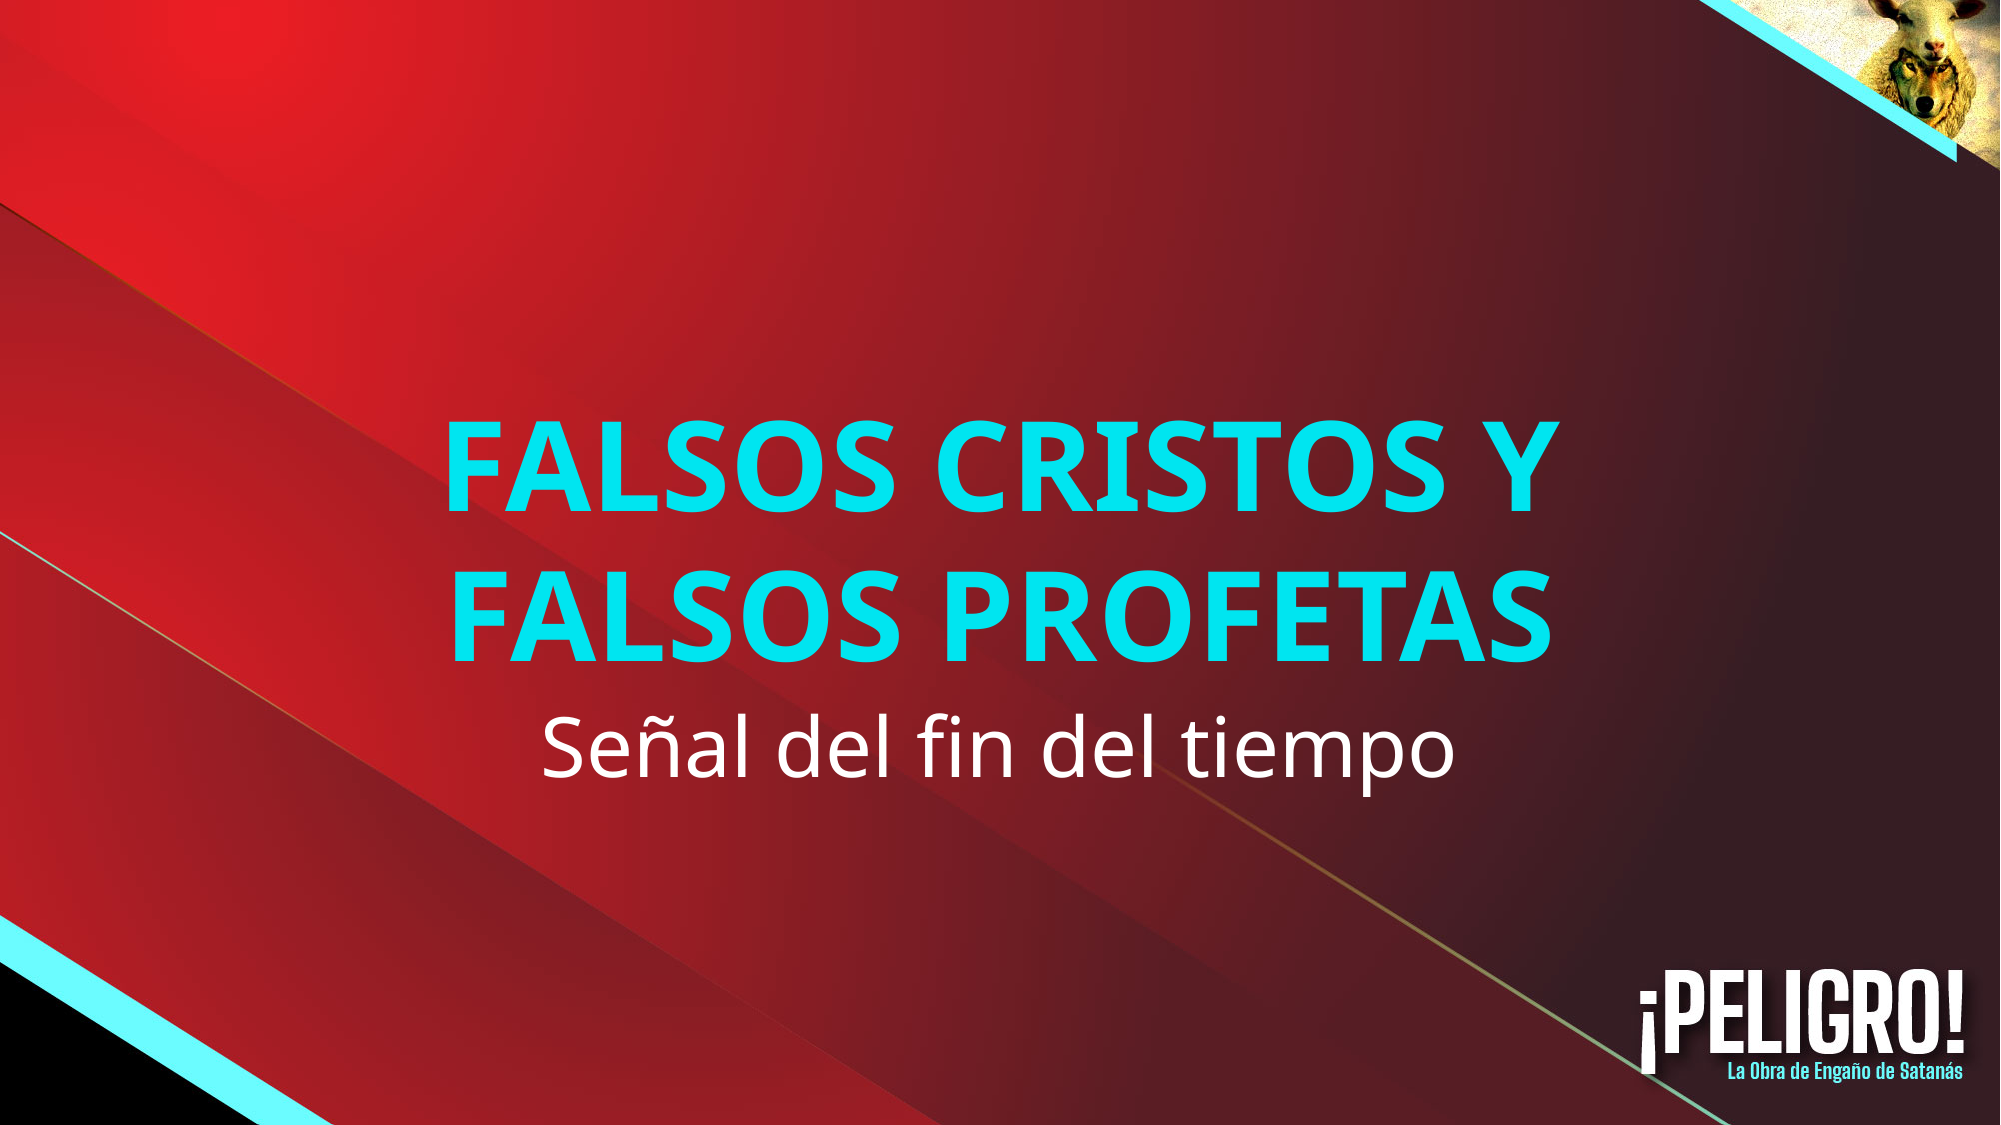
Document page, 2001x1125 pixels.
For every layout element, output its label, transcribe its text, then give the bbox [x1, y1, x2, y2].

picture [0, 0, 2000, 1125]
subtitle Señal del fin del tiempo [249, 687, 1750, 784]
title FALSOS CRISTOS Y FALSOS PROFETAS [249, 379, 1750, 575]
